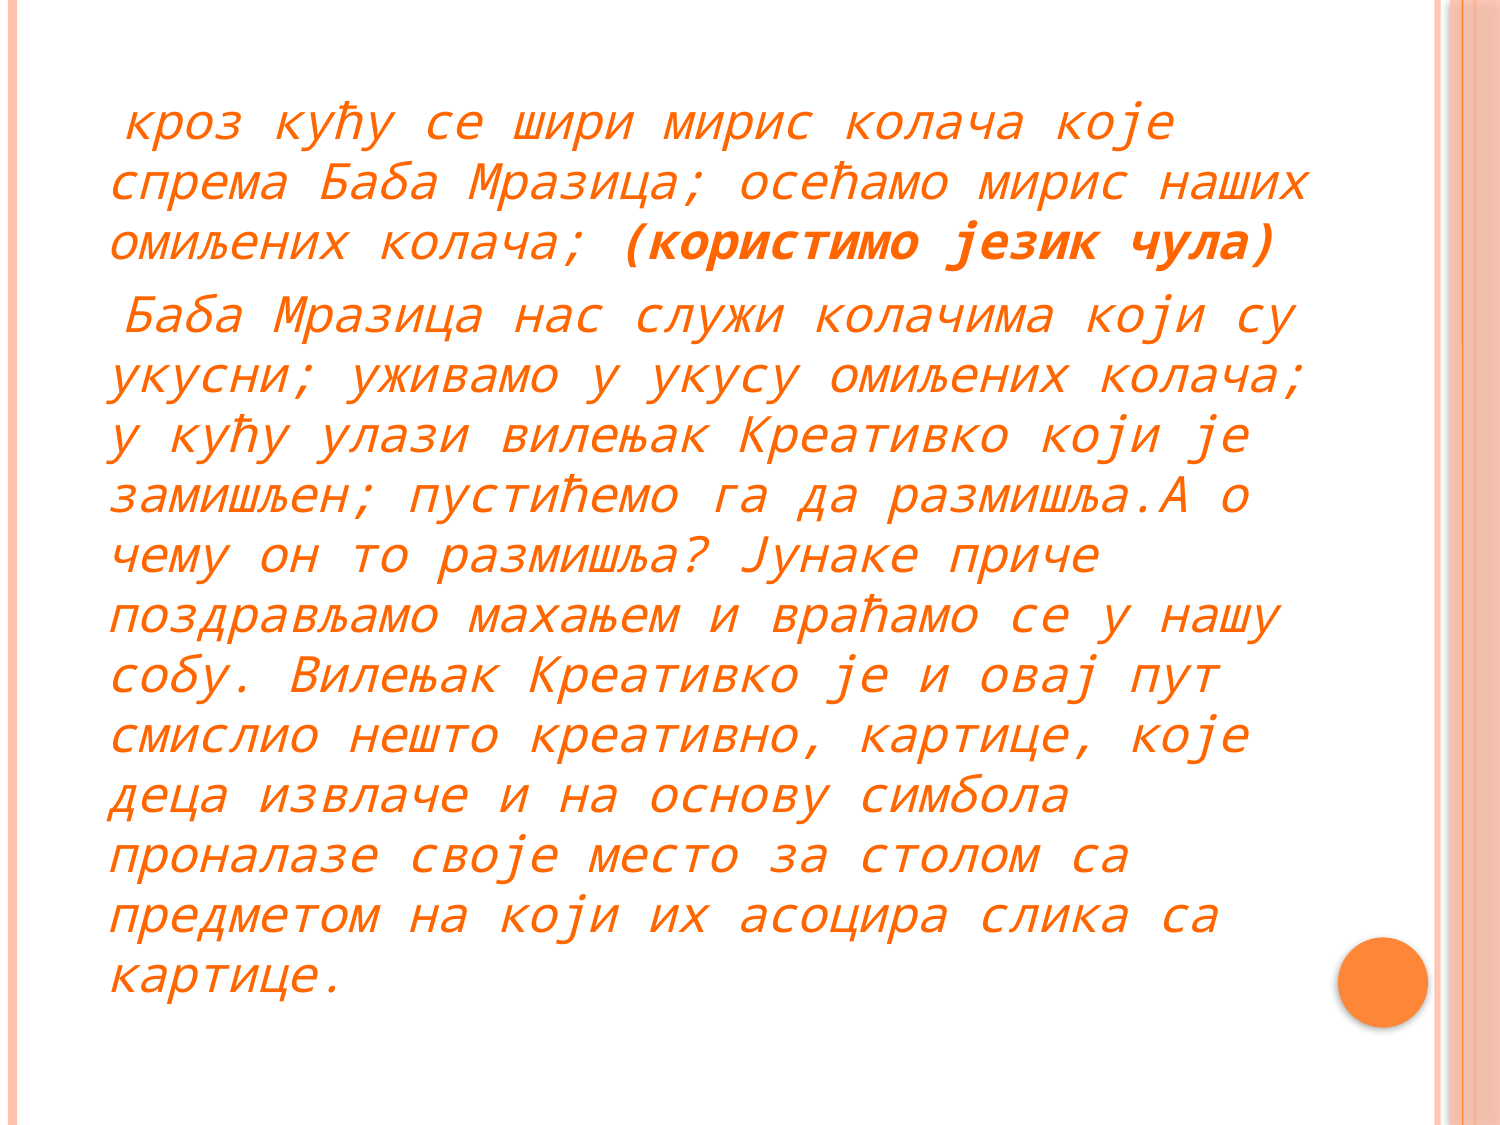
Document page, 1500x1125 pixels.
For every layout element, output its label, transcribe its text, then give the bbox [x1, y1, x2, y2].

list кроз кућу се шири мирис колача које спрема Баба Мразица; осећамо мирис наших омиљених колача; (користимо језик чула) Баба Мразица нас служи колачима који су укусни; уживамо у укусу омиљених колача; у кућу улази вилењак Креативко који је замишљен; пустићемо га да размишља.А о чему он то размишља? Јунаке приче поздрављамо махањем и враћамо се у нашу собу. Вилењак Креативко је и овај пут смислио нешто креативно, картице, које деца извлаче и на основу симбола проналазе своје место за столом са предметом на који их асоцира слика са картице. [46, 81, 1372, 1074]
